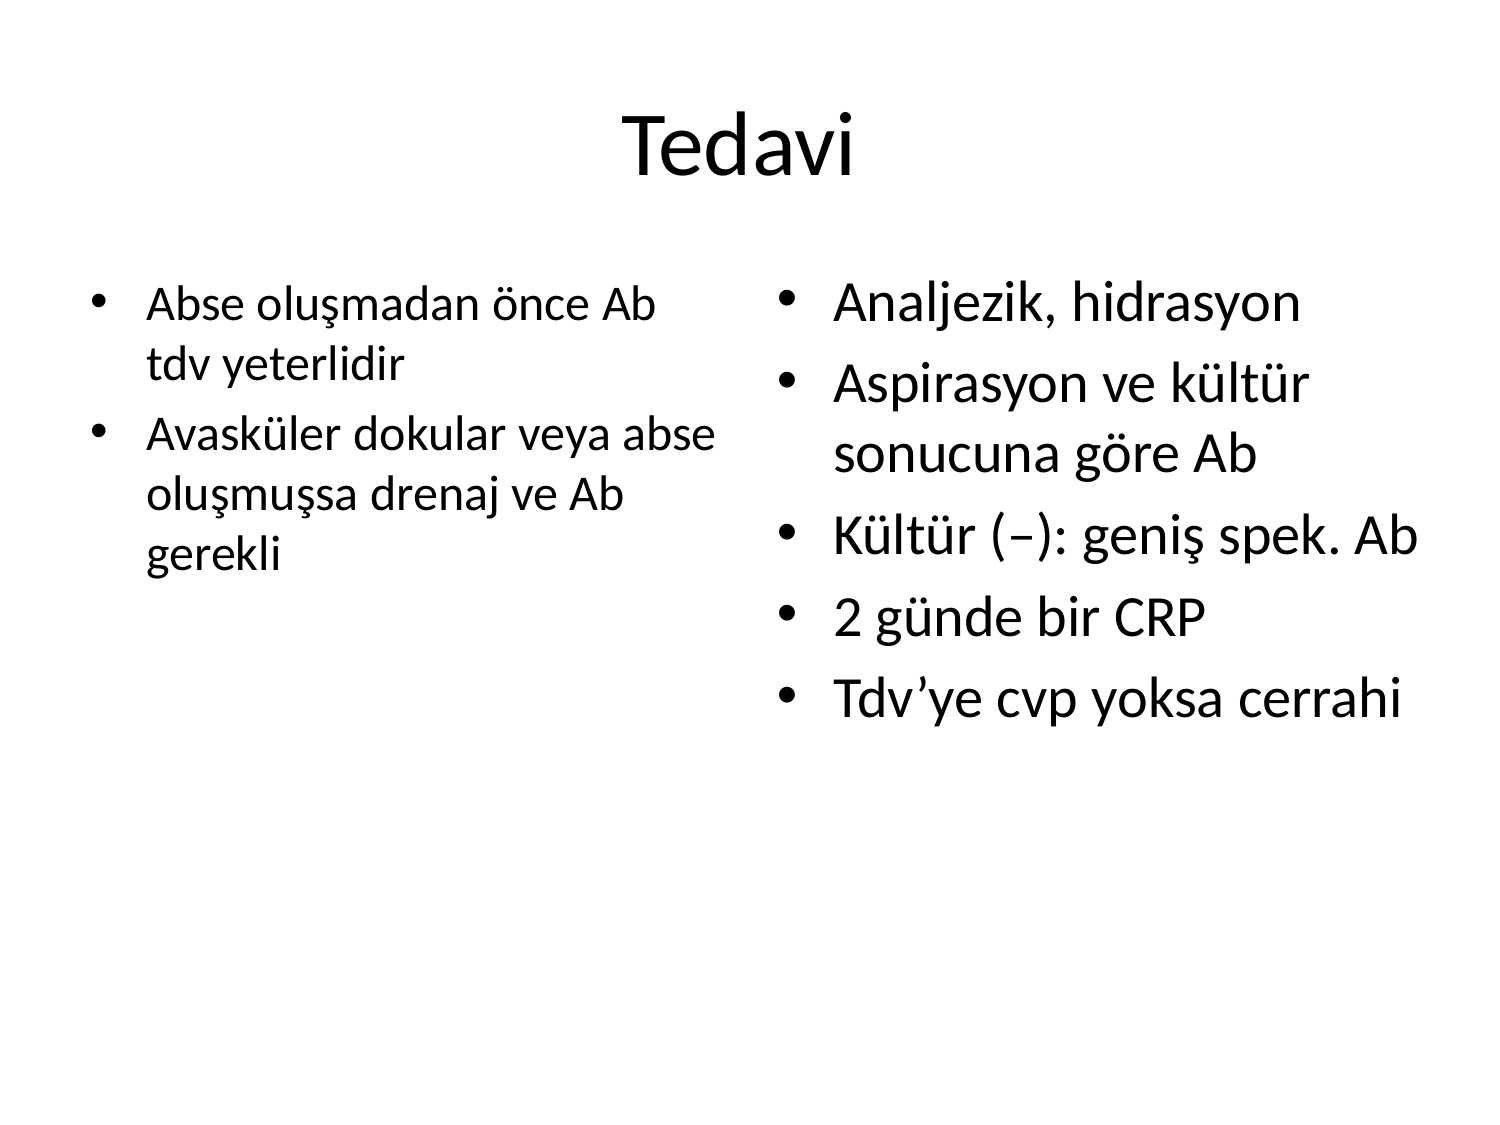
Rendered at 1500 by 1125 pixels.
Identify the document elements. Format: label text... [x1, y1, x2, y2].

list Abse oluşmadan önce Ab tdv yeterlidir Avasküler dokular veya abse oluşmuşsa drenaj ve Ab gerekli [75, 262, 738, 1005]
title Tedavi [75, 45, 1425, 233]
list Analjezik, hidrasyon Aspirasyon ve kültür sonucuna göre Ab Kültür (–): geniş spek. Ab 2 günde bir CRP Tdv’ye cvp yoksa cerrahi [761, 255, 1459, 998]
